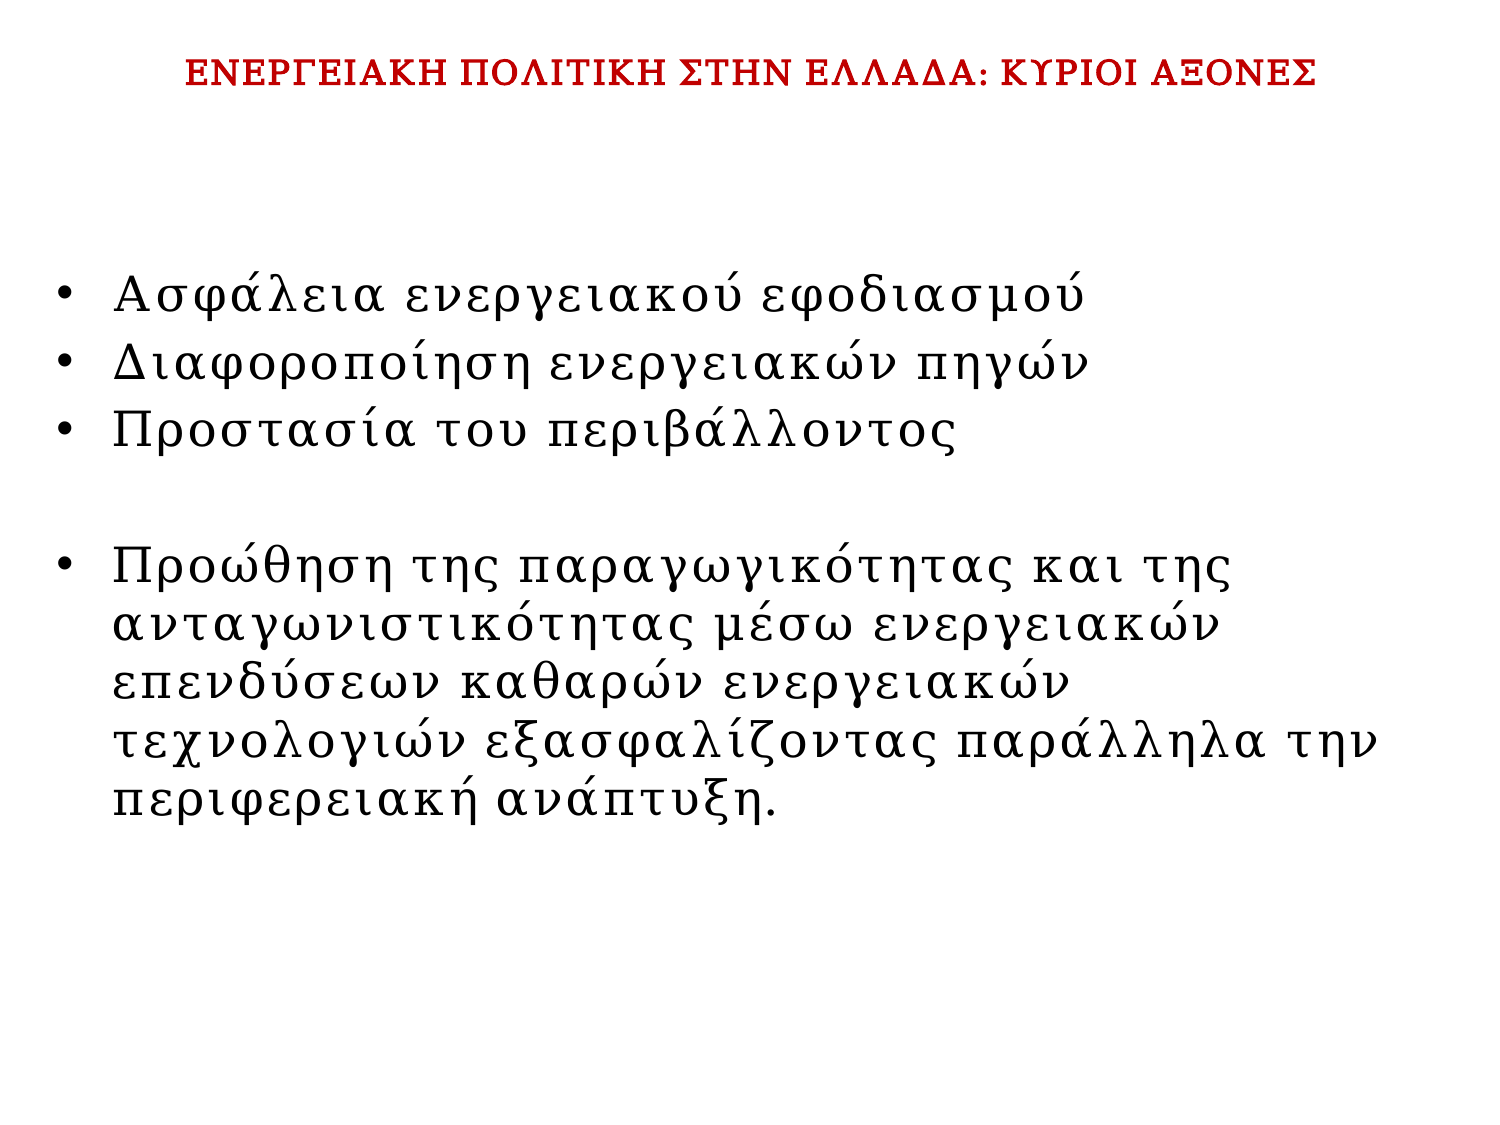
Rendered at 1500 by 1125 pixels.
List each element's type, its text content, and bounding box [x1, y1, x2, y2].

title ΕΝΕΡΓΕΙΑΚΗ ΠΟΛΙΤΙΚΗ ΣΤΗΝ ΕΛΛΑΔΑ: ΚΥΡΙΟΙ ΑΞΟΝΕΣ [75, 30, 1425, 112]
list Ασφάλεια ενεργειακού εφοδιασμού Διαφοροποίηση ενεργειακών πηγών Προστασία του περιβάλλοντος Προώθηση της παραγωγικότητας και της ανταγωνιστικότητας μέσω ενεργειακών επενδύσεων καθαρών ενεργειακών τεχνολογιών εξασφαλίζοντας παράλληλα την περιφερειακή ανάπτυξη. [41, 255, 1459, 835]
